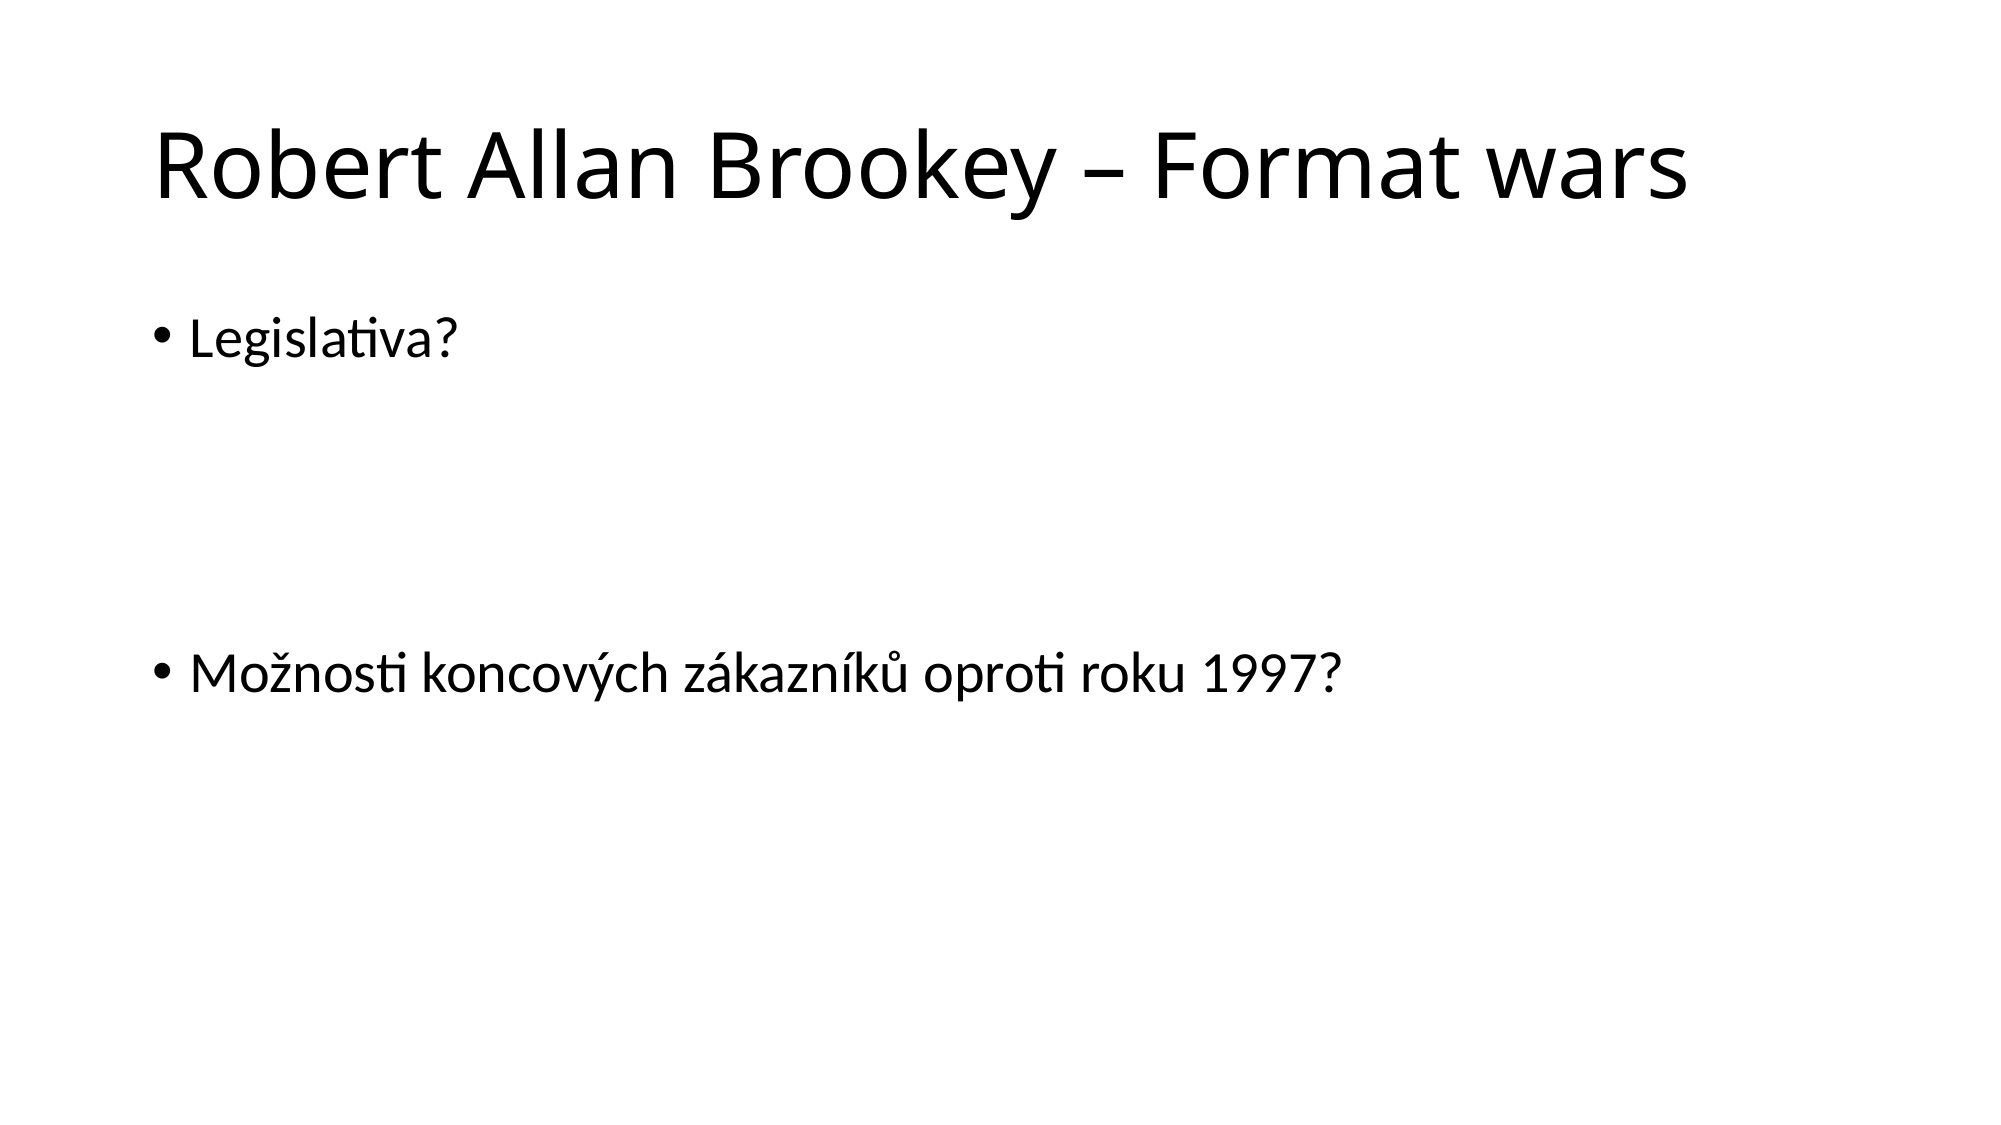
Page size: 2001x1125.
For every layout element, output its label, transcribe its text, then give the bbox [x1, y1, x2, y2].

list Legislativa? Možnosti koncových zákazníků oproti roku 1997? [137, 299, 1863, 1014]
title Robert Allan Brookey – Format wars [137, 59, 1863, 278]
